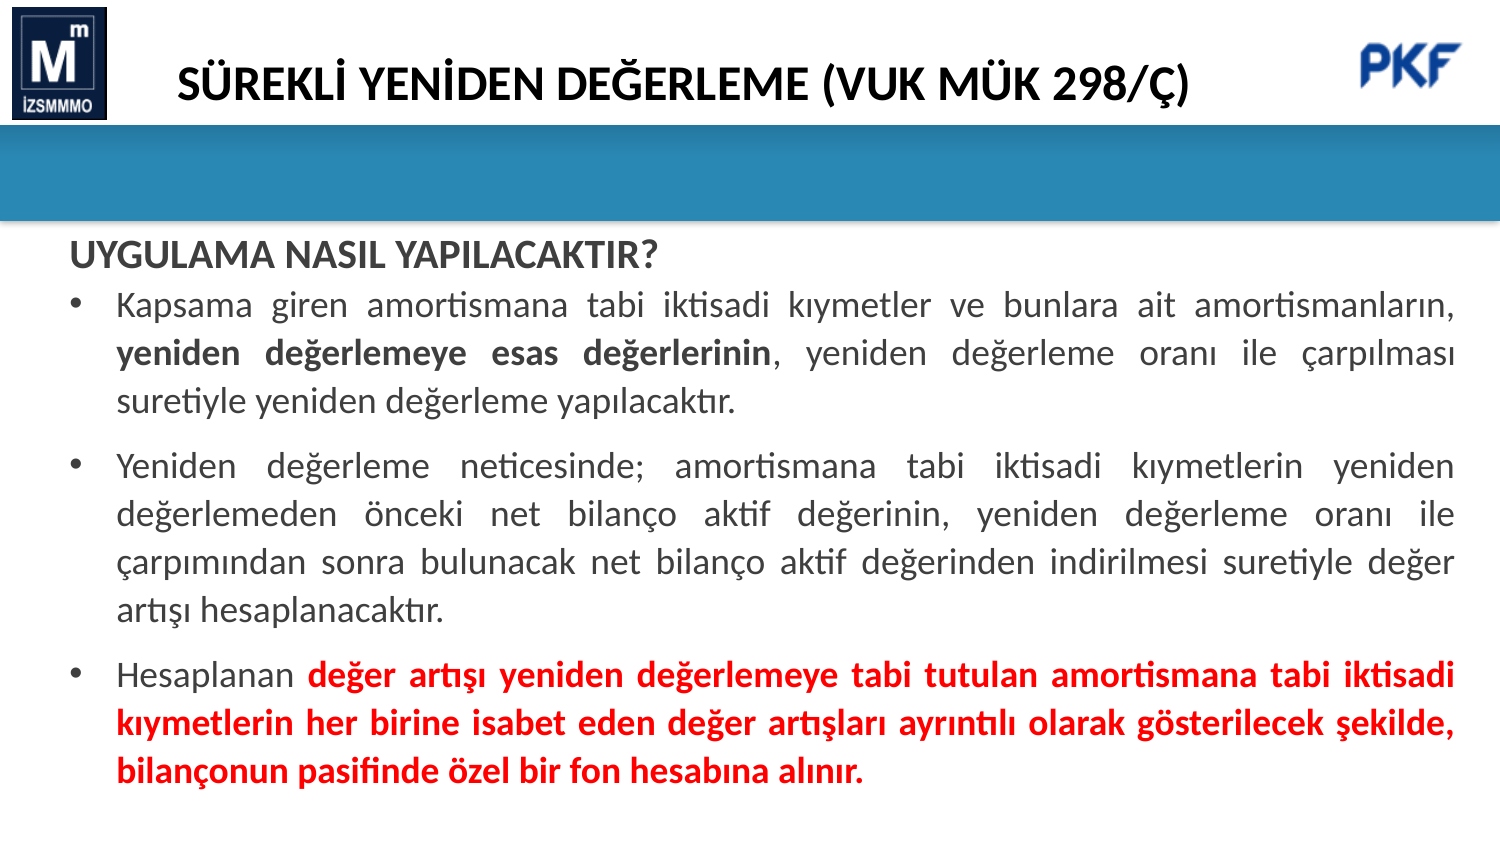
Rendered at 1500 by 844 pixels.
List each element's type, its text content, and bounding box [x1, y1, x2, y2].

text_box SÜREKLİ YENİDEN DEĞERLEME (VUK MÜK 298/Ç) [0, 42, 1394, 178]
picture [1358, 38, 1467, 92]
text_box UYGULAMA NASIL YAPILACAKTIR? Kapsama giren amortismana tabi iktisadi kıymetler ve bunlara ait amortismanların, yeniden değerlemeye esas değerlerinin, yeniden değerleme oranı ile çarpılması suretiyle yeniden değerleme yapılacaktır. Yeniden değerleme neticesinde; amortismana tabi iktisadi kıymetlerin yeniden değerlemeden önceki net bilanço aktif değerinin, yeniden değerleme oranı ile çarpımından sonra bulunacak net bilanço aktif değerinden indirilmesi suretiyle değer artışı hesaplanacaktır. Hesaplanan değer artışı yeniden değerlemeye tabi tutulan amortismana tabi iktisadi kıymetlerin her birine isabet eden değer artışları ayrıntılı olarak gösterilecek şekilde, bilançonun pasifinde özel bir fon hesabına alınır. [54, 219, 1472, 799]
picture [11, 7, 107, 120]
